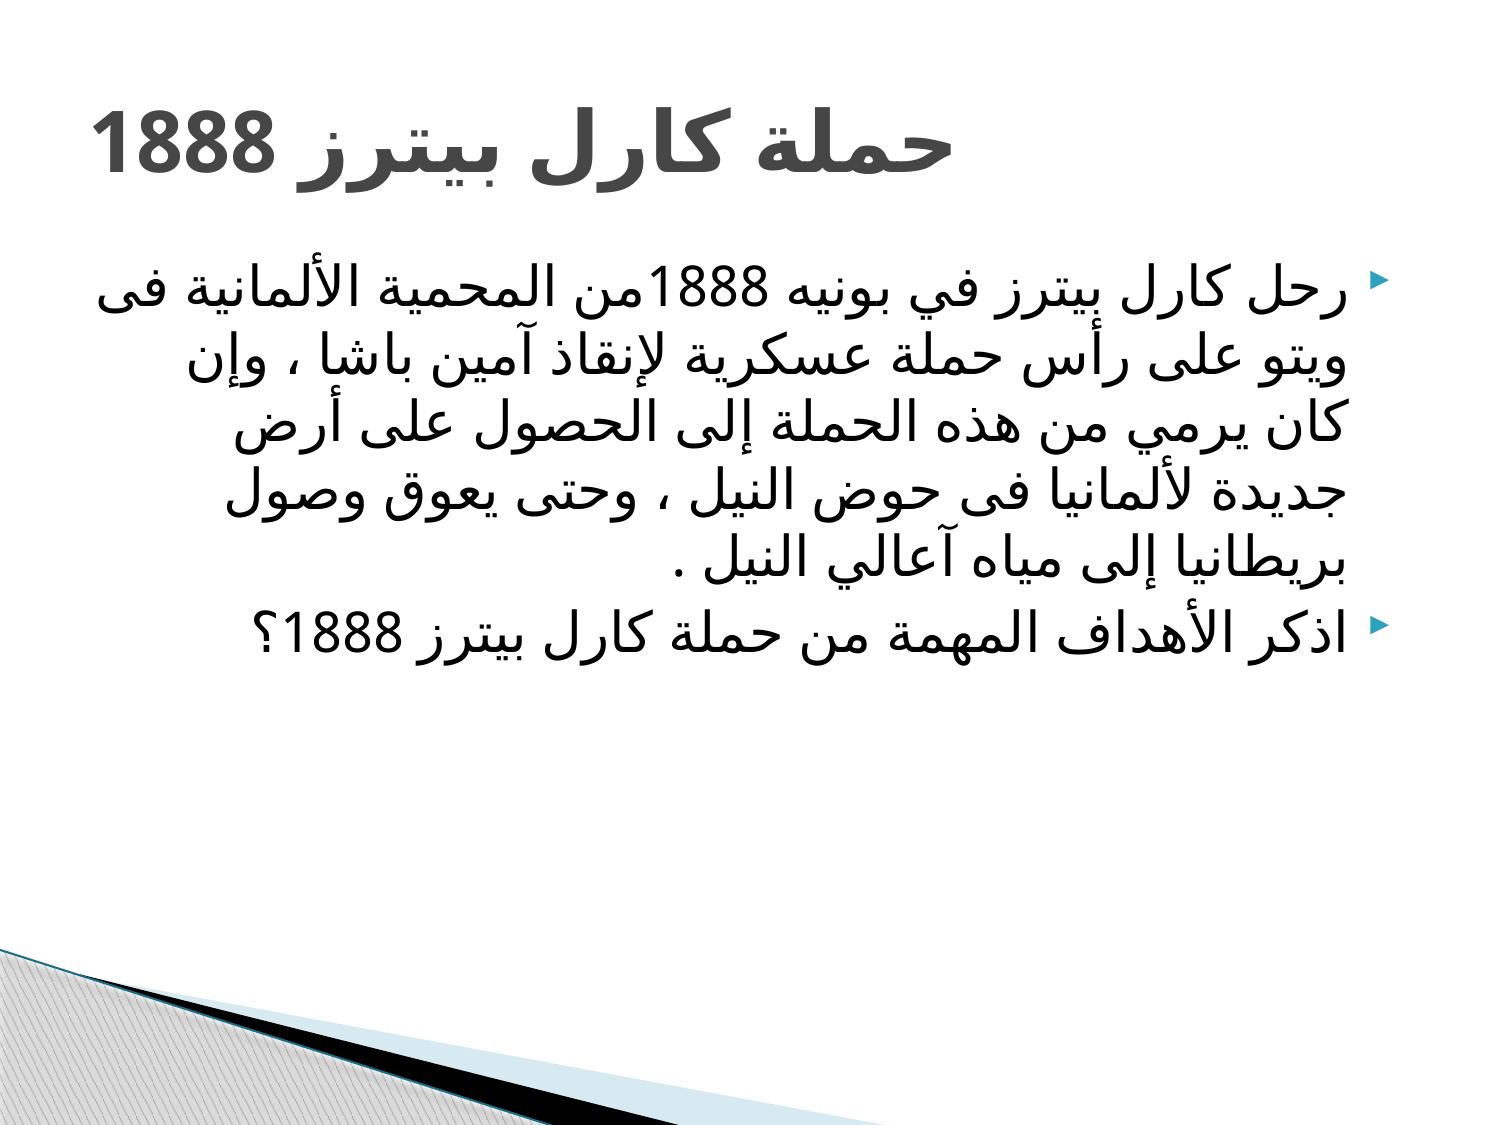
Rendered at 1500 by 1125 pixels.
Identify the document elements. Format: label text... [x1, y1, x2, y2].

list رحل كارل بيترز في بونيه 1888من المحمية الألمانية فى ويتو على رأس حملة عسكرية لإنقاذ آمين باشا ، وإن كان يرمي من هذه الحملة إلى الحصول على أرض جديدة لألمانيا فى حوض النيل ، وحتى يعوق وصول بريطانيا إلى مياه آعالي النيل . اذكر الأهداف المهمة من حملة كارل بيترز 1888؟ [75, 243, 1425, 986]
title حملة كارل بيترز 1888 [75, 45, 1425, 233]
